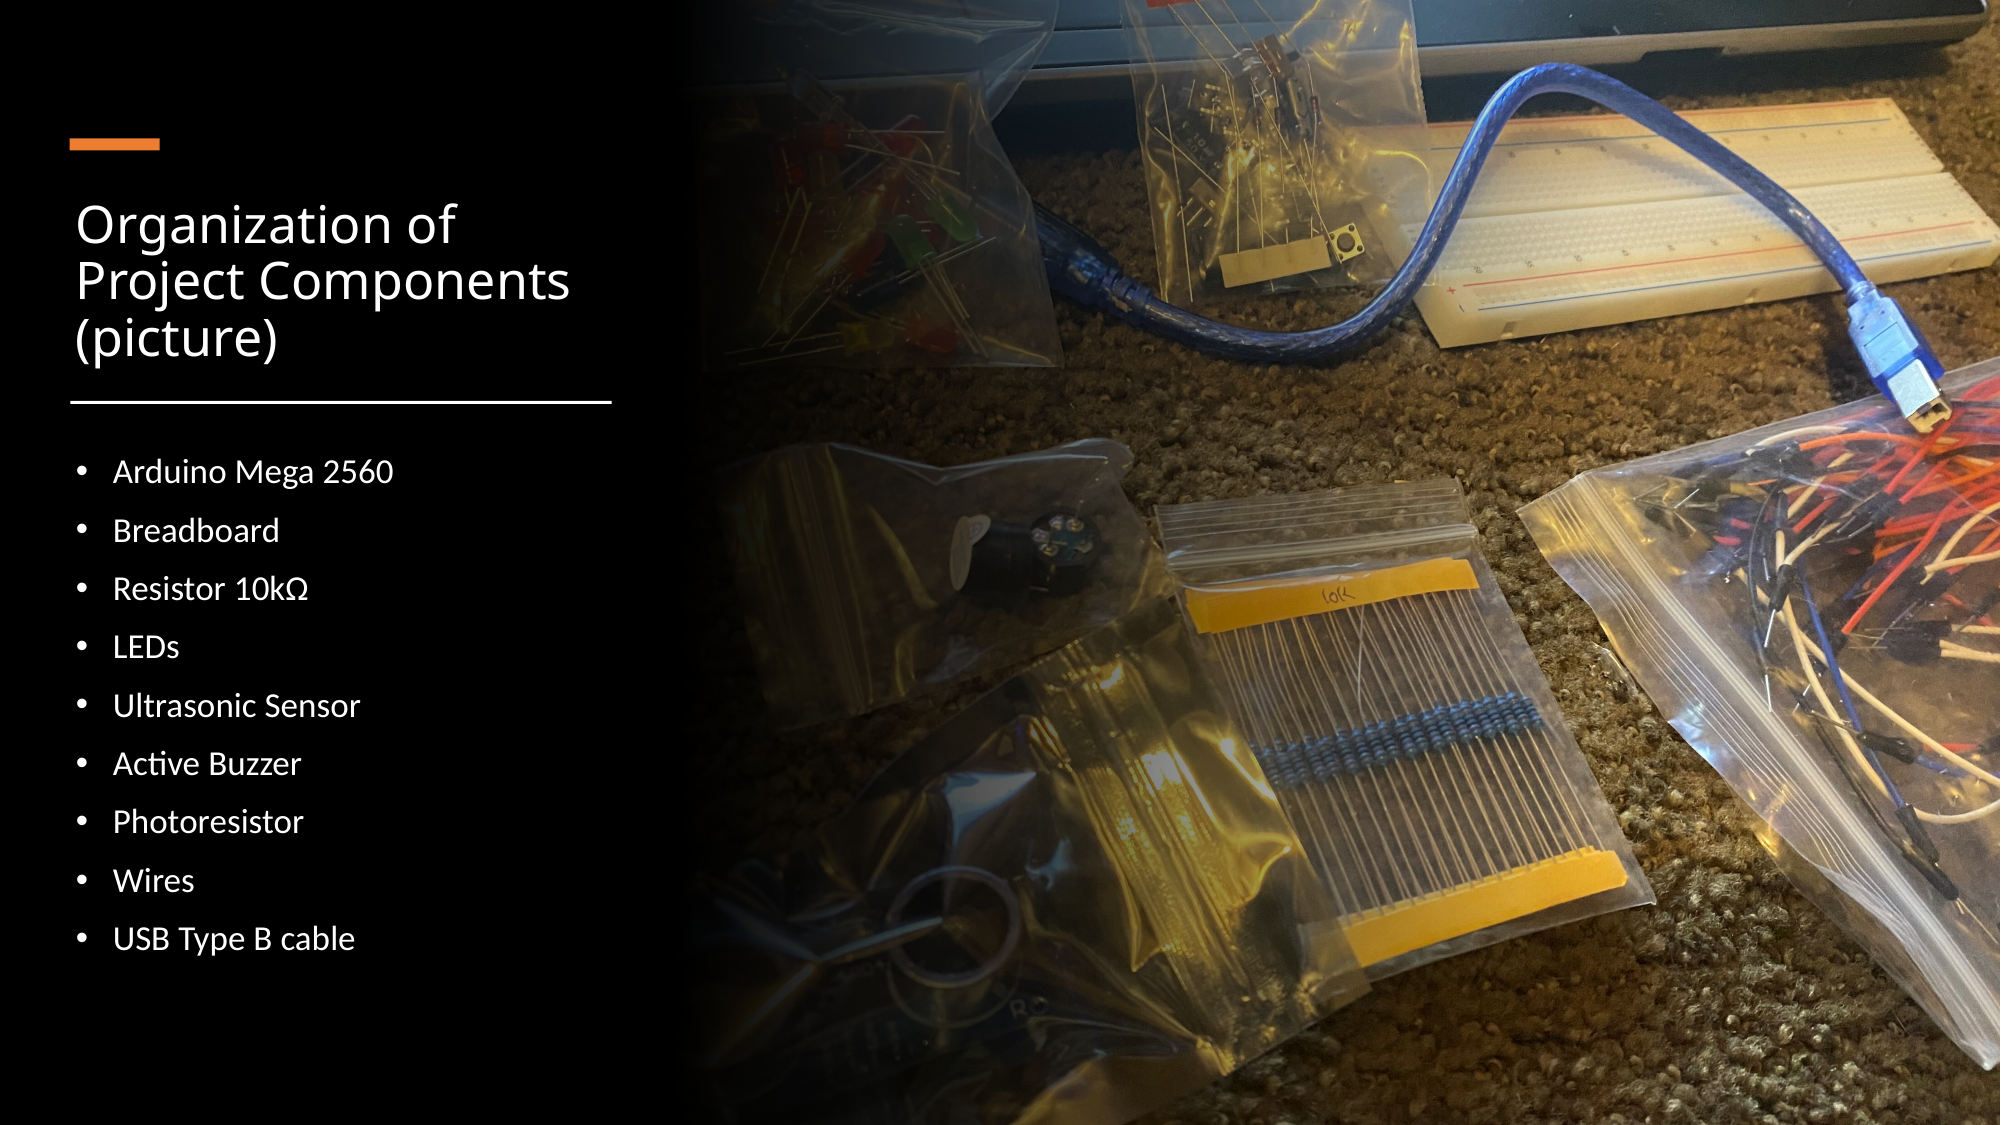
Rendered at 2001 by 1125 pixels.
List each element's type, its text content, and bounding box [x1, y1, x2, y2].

text_box [0, 0, 577, 1125]
text_box [69, 400, 577, 405]
list Arduino Mega 2560 Breadboard Resistor 10kΩ LEDs Ultrasonic Sensor Active Buzzer Photoresistor Wires USB Type B cable [60, 445, 577, 972]
text_box [69, 137, 161, 151]
title Organization of Project Components (picture) [60, 190, 577, 375]
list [577, 0, 2000, 1125]
